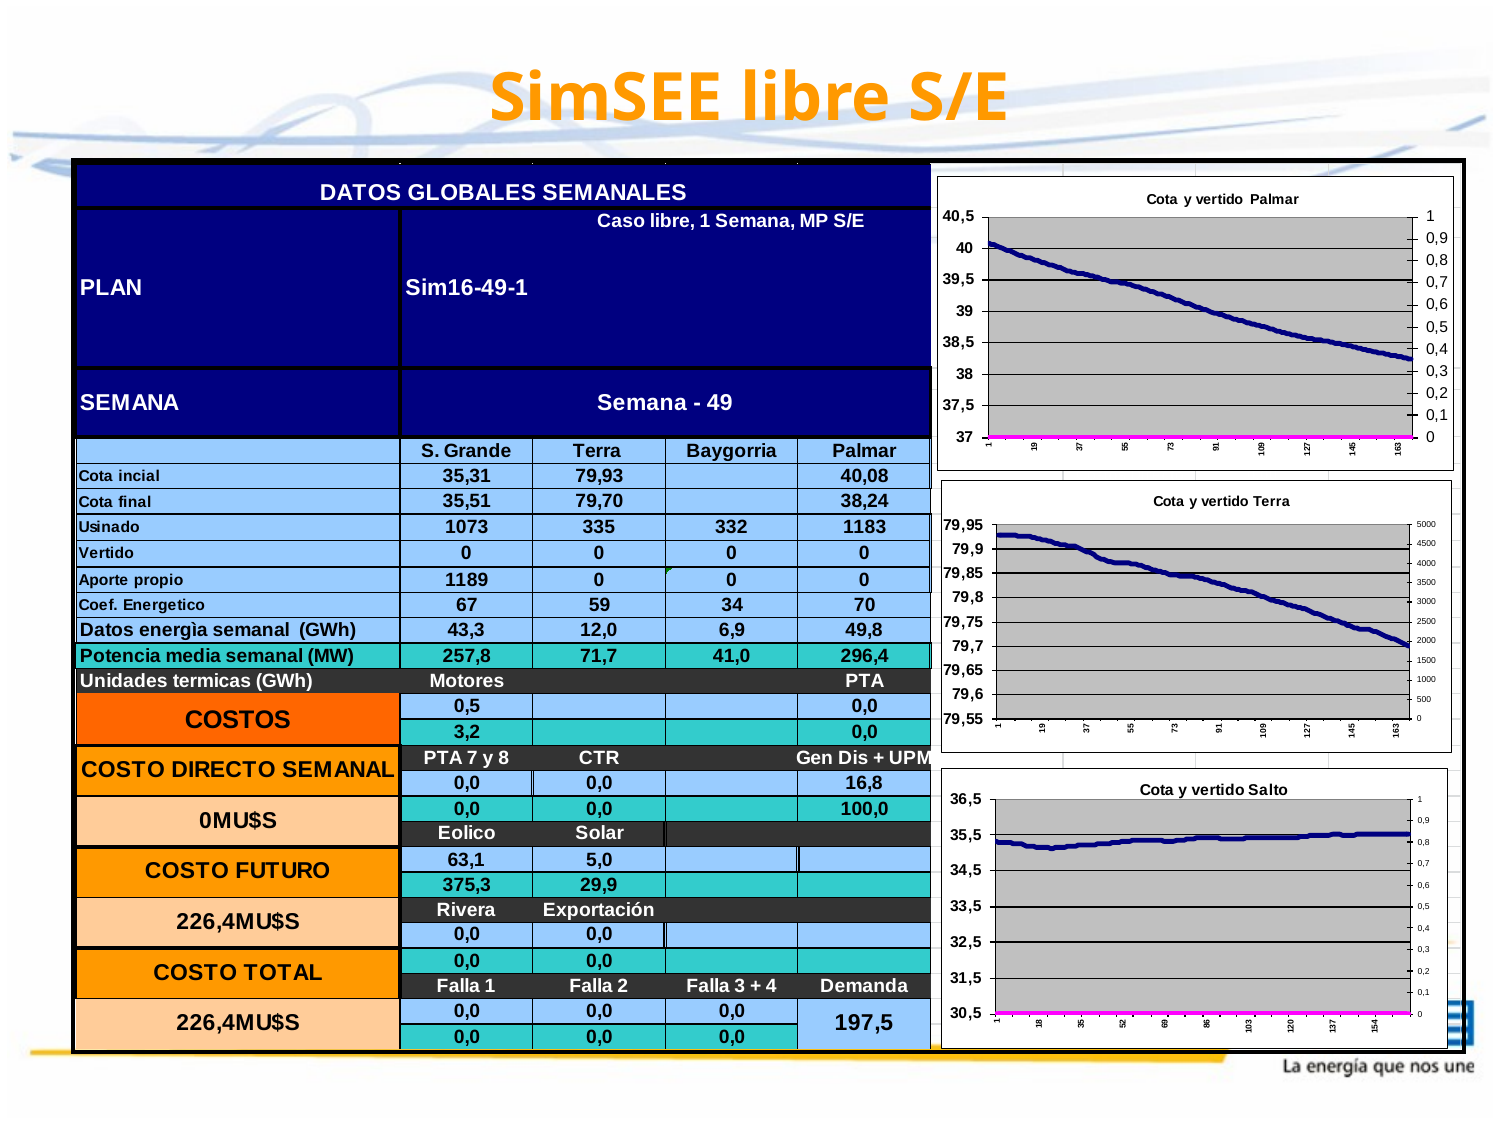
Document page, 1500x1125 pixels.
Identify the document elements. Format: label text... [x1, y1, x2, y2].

title SimSEE libre S/E [112, 49, 1388, 138]
picture [7, 6, 1493, 1118]
